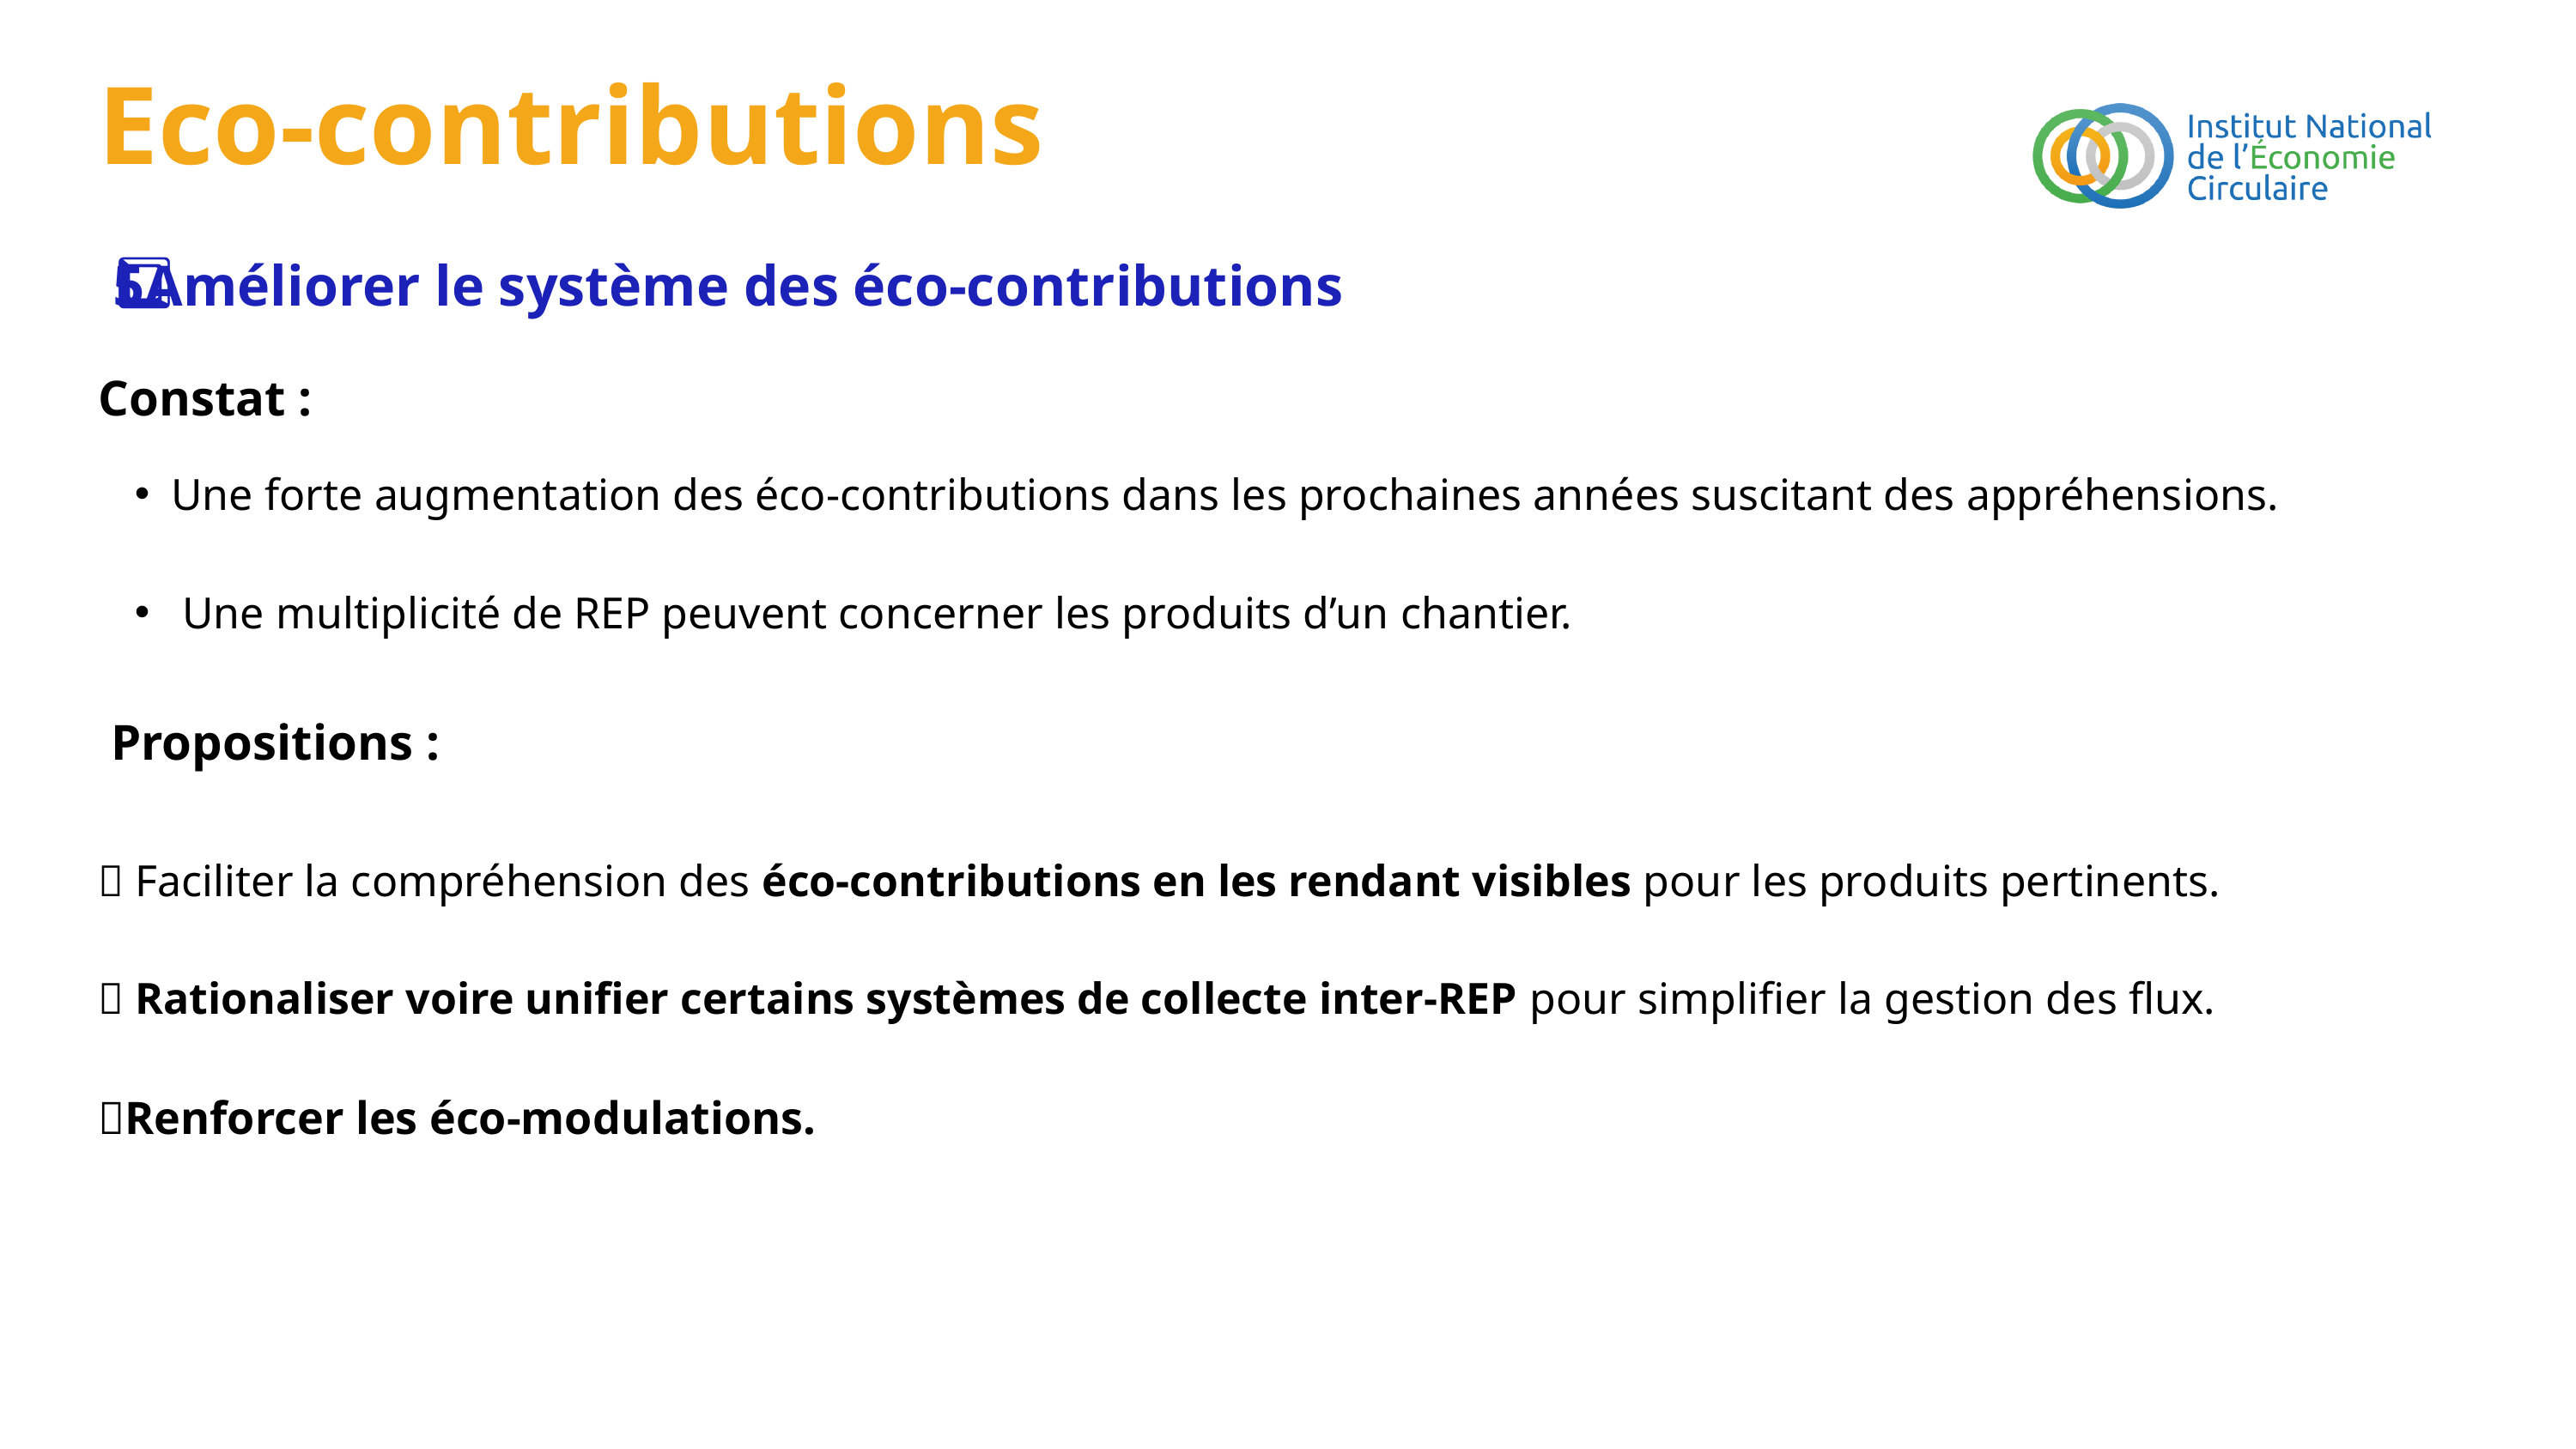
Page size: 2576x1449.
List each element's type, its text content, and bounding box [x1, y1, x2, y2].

text_box Eco-contributions [98, 35, 1421, 186]
text_box 5️⃣Améliorer le système des éco-contributions Constat : Une forte augmentation des éco-contributions dans les prochaines années suscitant des appréhensions. Une multiplicité de REP peuvent concerner les produits d’un chantier. Propositions : ✅ Faciliter la compréhension des éco-contributions en les rendant visibles pour les produits pertinents. ✅ Rationaliser voire unifier certains systèmes de collecte inter-REP pour simplifier la gestion des flux. ✅Renforcer les éco-modulations. [98, 240, 2478, 1144]
text_box [2032, 103, 2432, 209]
